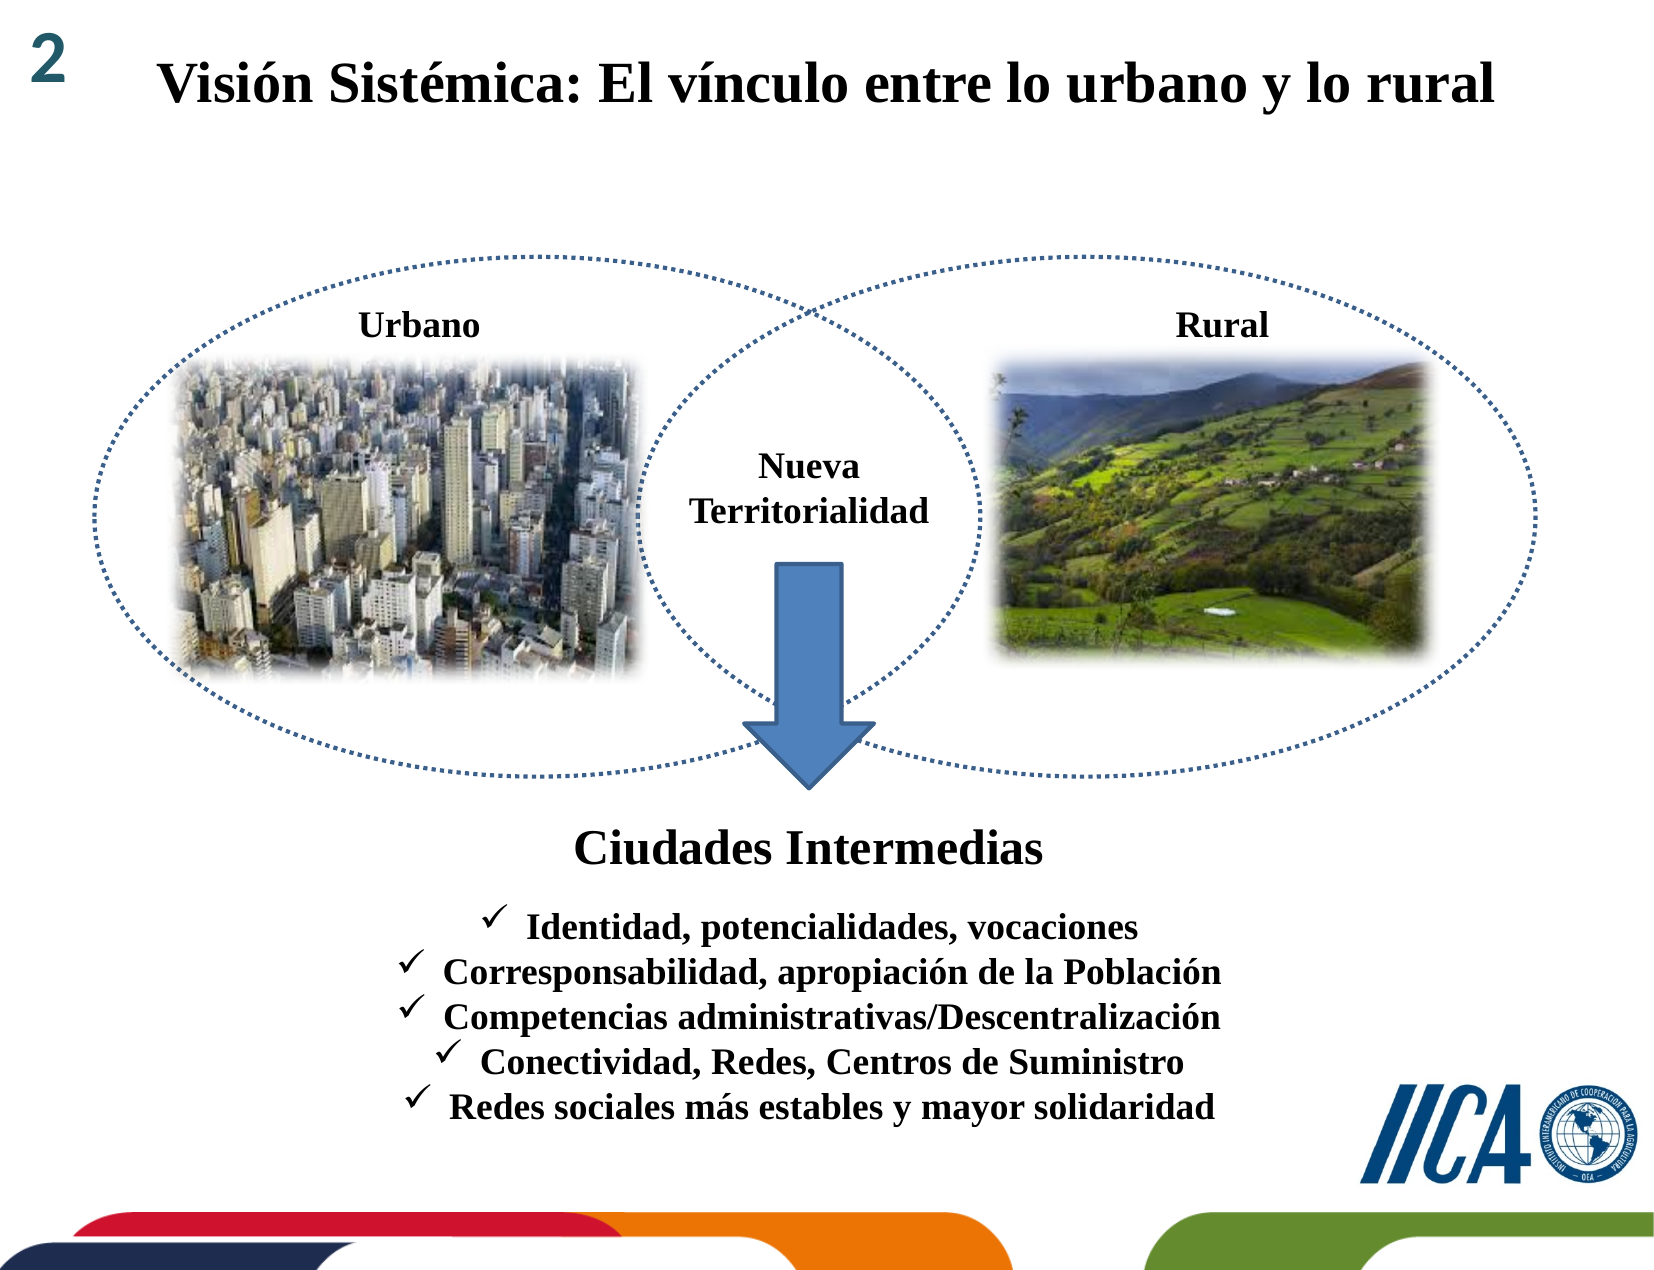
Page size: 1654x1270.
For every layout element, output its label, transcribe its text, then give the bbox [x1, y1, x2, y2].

picture [165, 351, 650, 686]
text_box [195, 254, 812, 440]
text_box Urbano [318, 292, 520, 349]
text_box 2 [2, 0, 95, 105]
text_box [210, 592, 774, 779]
text_box Identidad, potencialidades, vocaciones Corresponsabilidad, apropiación de la Población Competencias administrativas/Descentralización Conectividad, Redes, Centros de Suministro Redes sociales más estables y mayor solidaridad [259, 894, 1359, 1135]
text_box Ciudades Intermedias [478, 807, 1140, 882]
text_box [654, 254, 1436, 779]
picture [1348, 1066, 1644, 1199]
text_box [92, 379, 160, 656]
text_box Nueva Territorialidad [661, 434, 957, 539]
text_box Rural [1122, 292, 1323, 341]
picture [0, 1212, 1654, 1270]
title Visión Sistémica: El vínculo entre lo urbano y lo rural [82, 0, 1571, 186]
text_box [1446, 359, 1538, 676]
picture [981, 343, 1442, 671]
text_box [742, 561, 876, 791]
